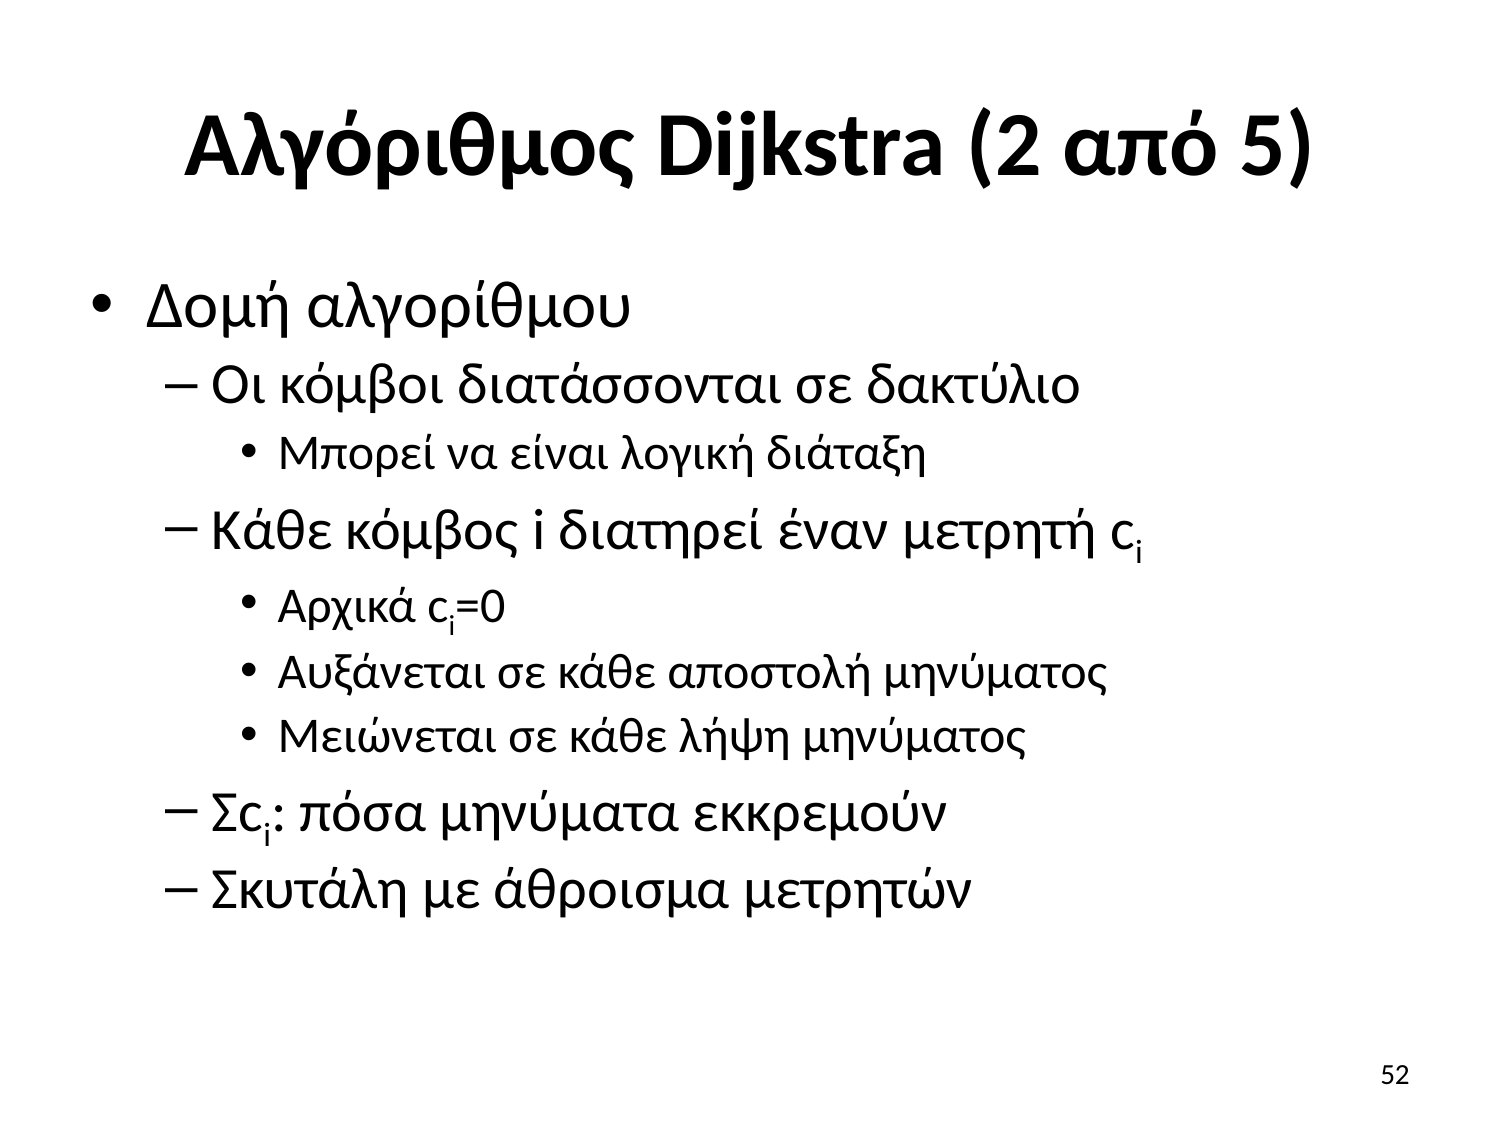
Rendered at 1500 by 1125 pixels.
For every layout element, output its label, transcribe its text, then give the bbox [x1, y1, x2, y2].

slide_number 52 [1074, 1042, 1425, 1103]
list Δομή αλγορίθμου Οι κόμβοι διατάσσονται σε δακτύλιο Μπορεί να είναι λογική διάταξη Κάθε κόμβος i διατηρεί έναν μετρητή ci Αρχικά ci=0 Αυξάνεται σε κάθε αποστολή μηνύματος Μειώνεται σε κάθε λήψη μηνύματος Σci: πόσα μηνύματα εκκρεμούν Σκυτάλη με άθροισμα μετρητών [75, 262, 1425, 1005]
title Αλγόριθμος Dijkstra (2 από 5) [75, 45, 1425, 233]
